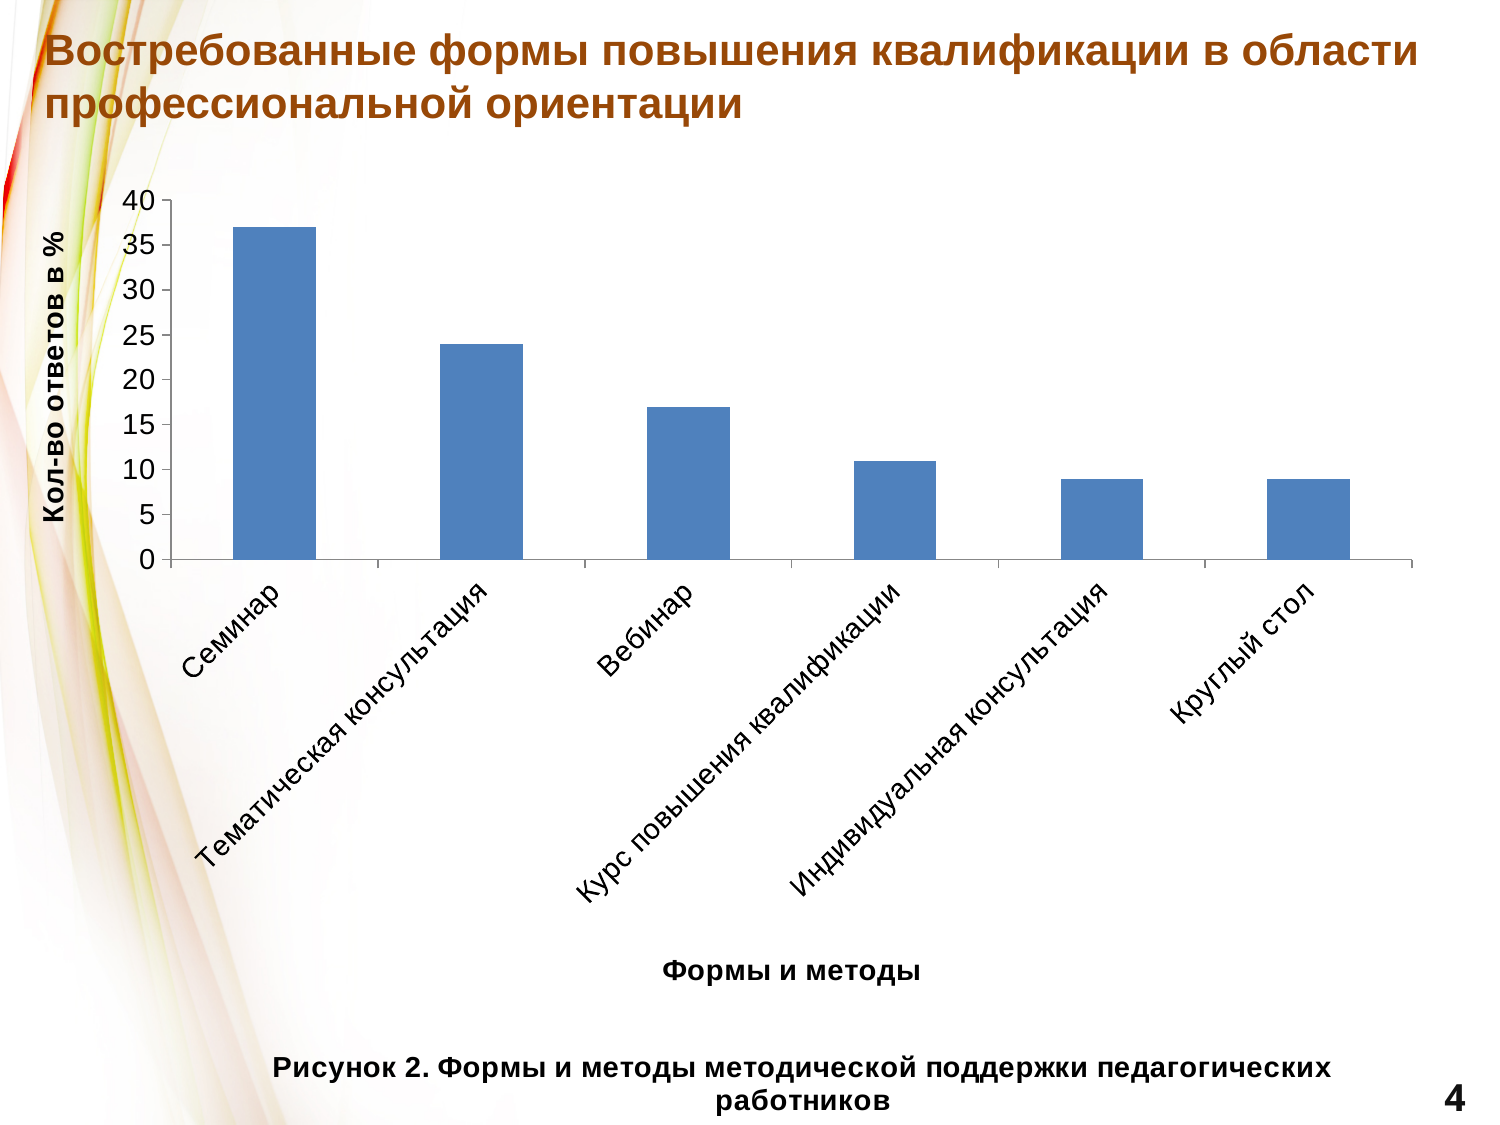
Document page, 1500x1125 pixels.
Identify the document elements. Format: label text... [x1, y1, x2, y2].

text_box 4 [1440, 1066, 1500, 1125]
picture [0, 0, 1500, 1125]
title Востребованные формы повышения квалификации в области профессиональной ориентации [29, 0, 1442, 149]
chart [17, 160, 1436, 1125]
